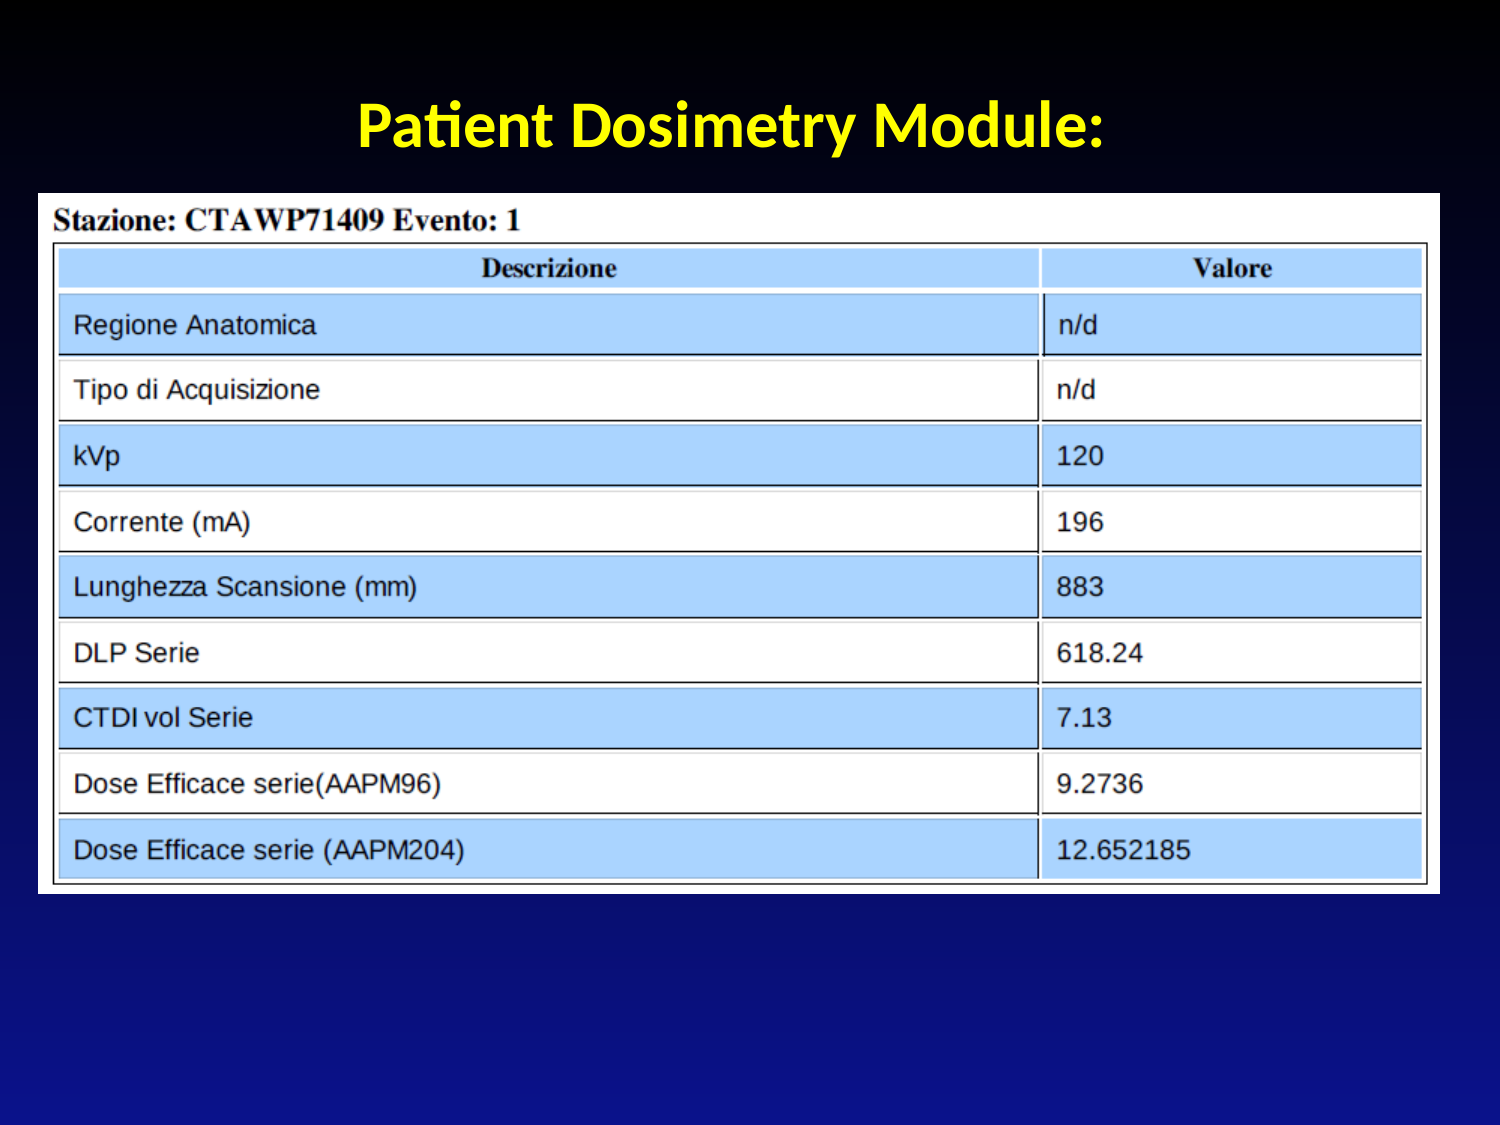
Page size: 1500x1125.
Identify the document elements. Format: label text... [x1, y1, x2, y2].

title Patient Dosimetry Module: [17, 0, 1447, 242]
picture [38, 193, 1441, 894]
